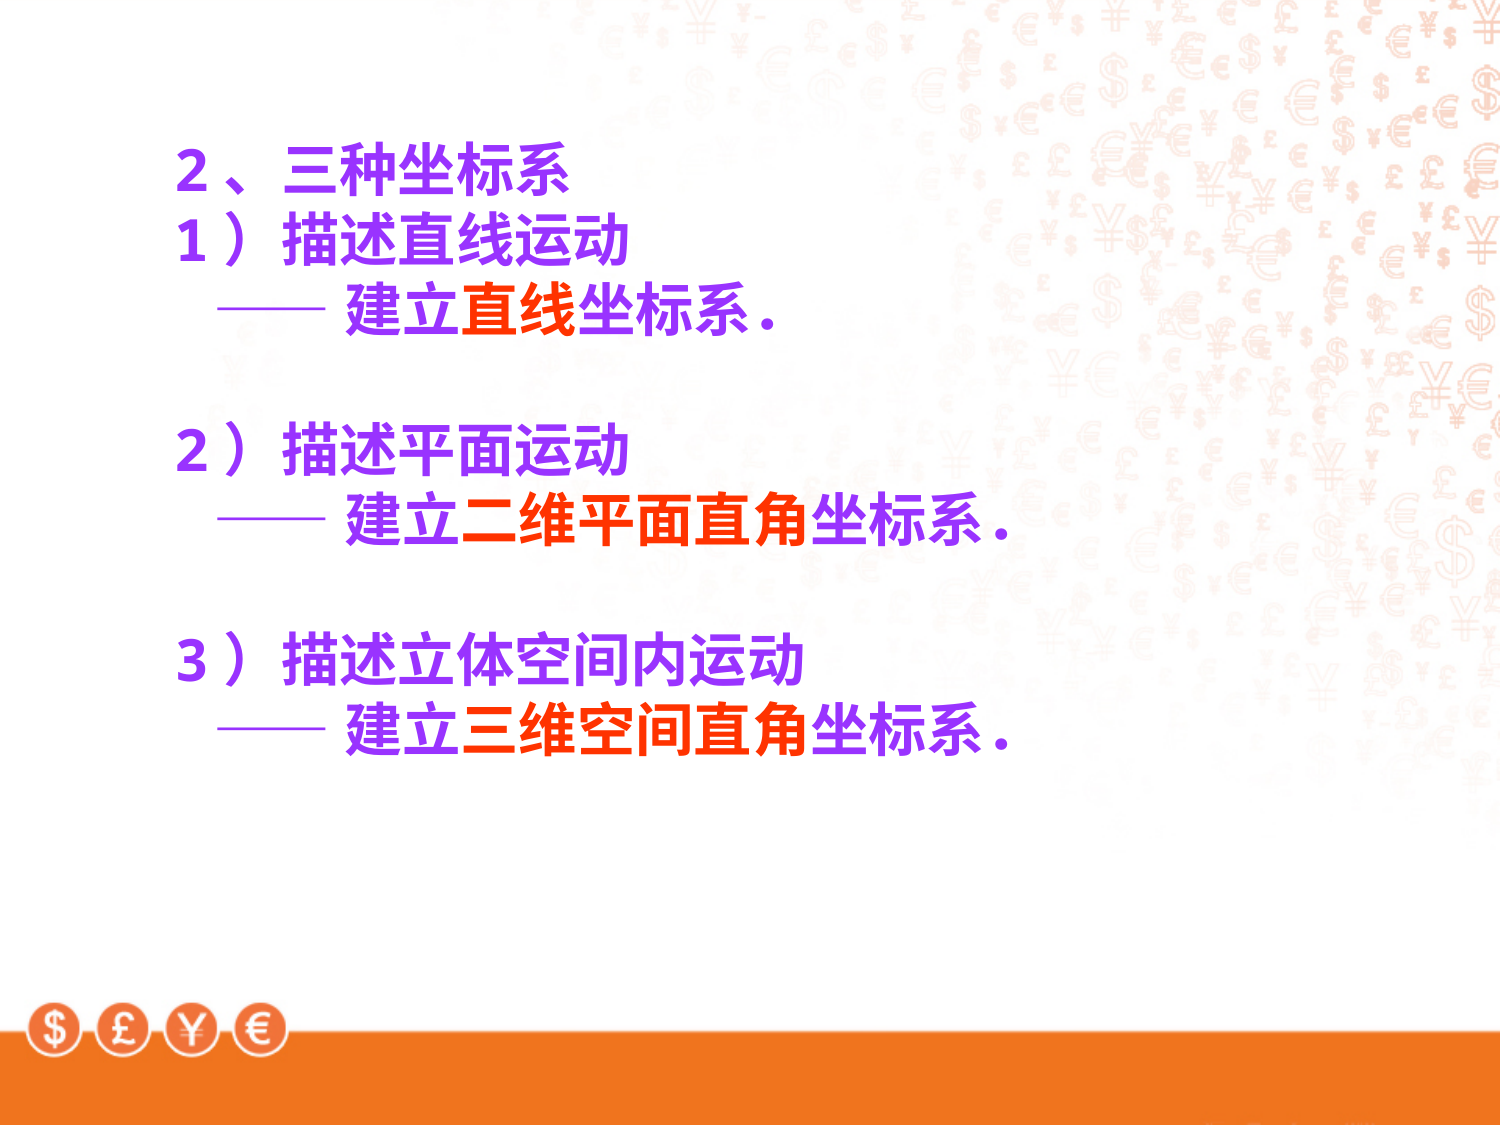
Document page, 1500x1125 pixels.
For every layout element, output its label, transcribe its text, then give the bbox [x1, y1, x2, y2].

text_box 2、三种坐标系 1）描述直线运动 ——建立直线坐标系． 2）描述平面运动 ——建立二维平面直角坐标系． 3）描述立体空间内运动 ——建立三维空间直角坐标系． [159, 125, 1199, 771]
picture [0, 0, 1500, 1125]
